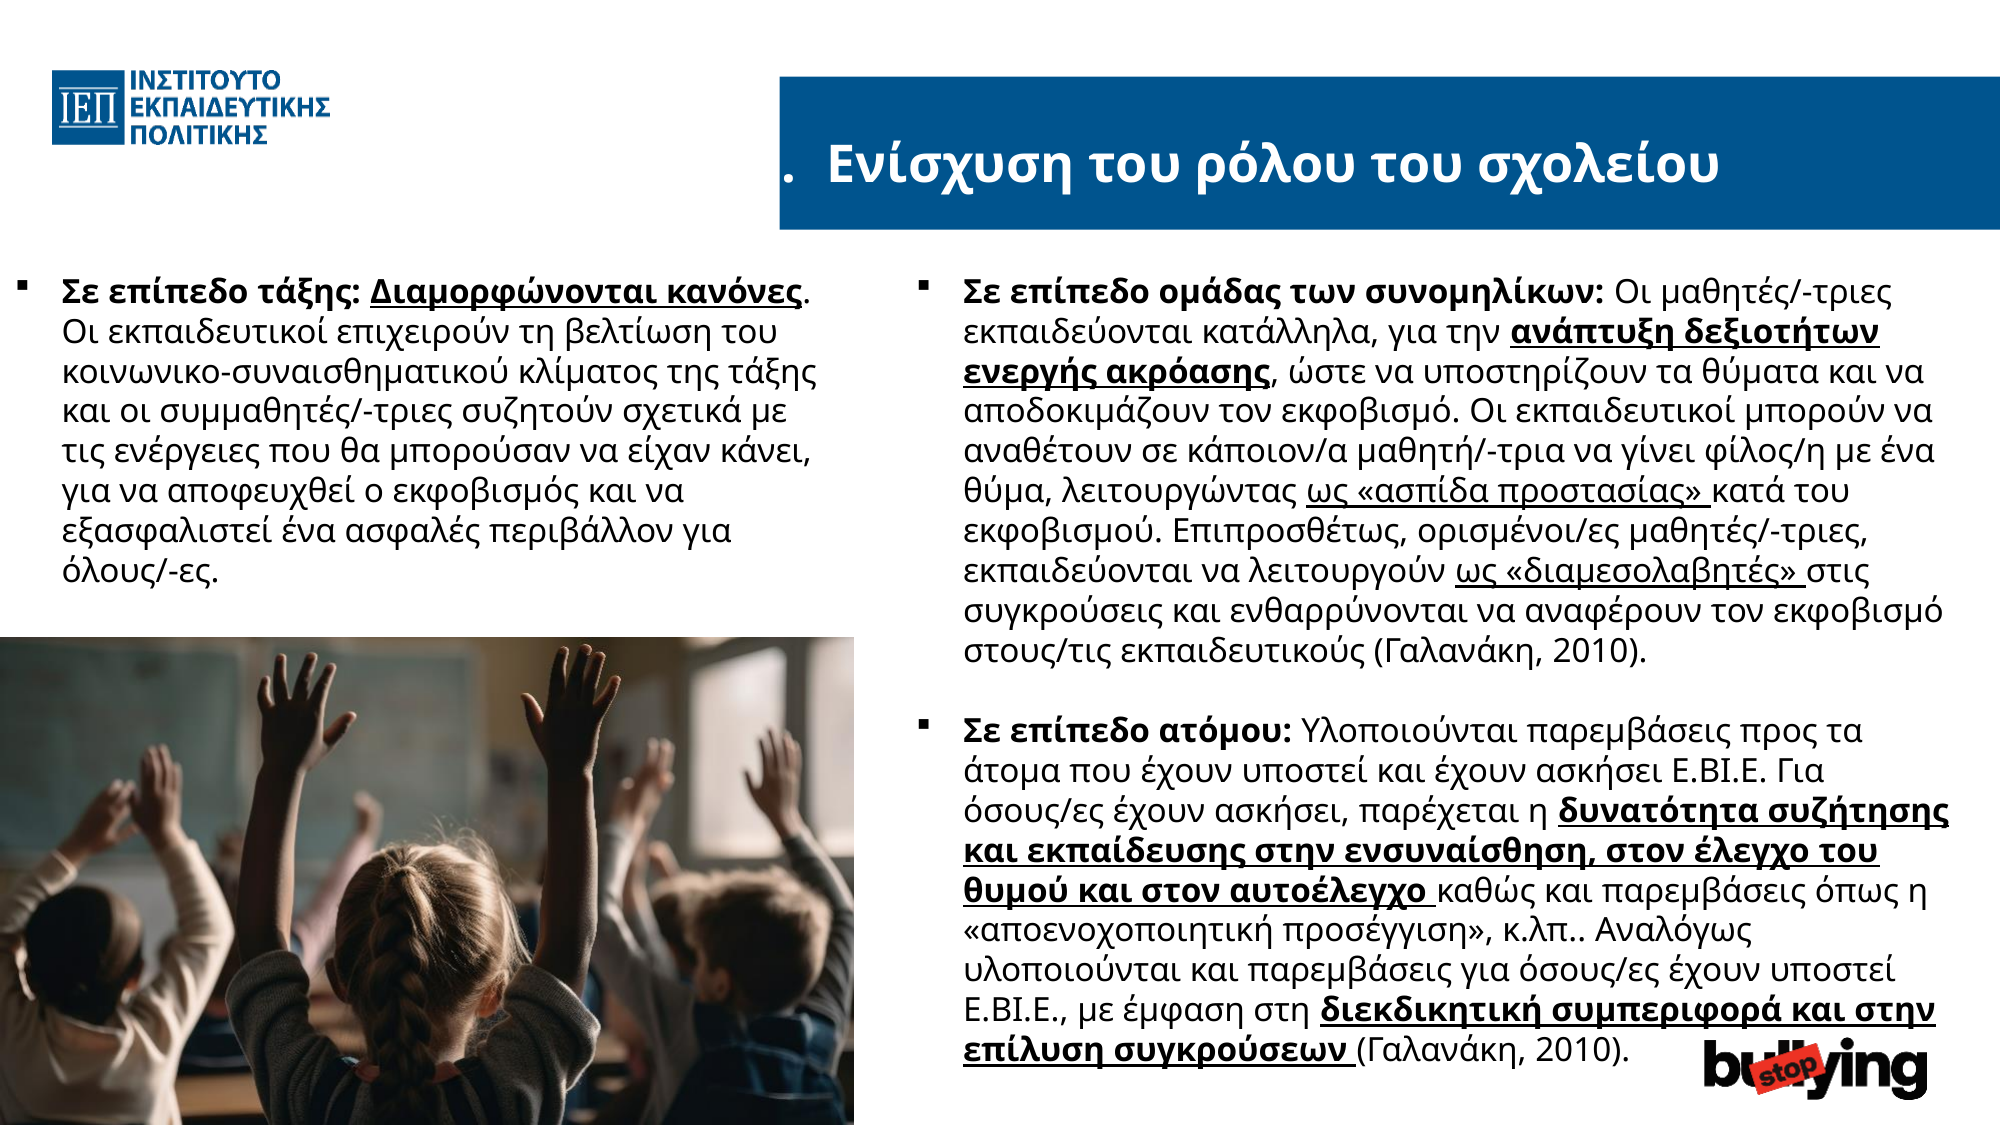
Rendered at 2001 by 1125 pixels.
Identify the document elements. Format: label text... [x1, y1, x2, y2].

text_box Ενίσχυση του ρόλου του σχολείου [737, 122, 1737, 201]
picture [0, 637, 854, 1125]
picture [1704, 1037, 1927, 1100]
picture [51, 70, 330, 145]
text_box Σε επίπεδο ομάδας των συνομηλίκων: Οι μαθητές/-τριες εκπαιδεύονται κατάλληλα, για την ανάπτυξη δεξιοτήτων ενεργής ακρόασης, ώστε να υποστηρίζουν τα θύματα και να αποδοκιμάζουν τον εκφοβισμό. Οι εκπαιδευτικοί μπορούν να αναθέτουν σε κάποιον/α μαθητή/-τρια να γίνει φίλος/η με ένα θύμα, λειτουργώντας ως «ασπίδα προστασίας» κατά του εκφοβισμού. Επιπροσθέτως, ορισμένοι/ες μαθητές/-τριες, εκπαιδεύονται να λειτουργούν ως «διαμεσολαβητές» στις συγκρούσεις και ενθαρρύνονται να αναφέρουν τον εκφοβισμό στους/τις εκπαιδευτικούς (Γαλανάκη, 2010). Σε επίπεδο ατόμου: Υλοποιούνται παρεμβάσεις προς τα άτομα που έχουν υποστεί και έχουν ασκήσει Ε.ΒΙ.Ε. Για όσους/ες έχουν ασκήσει, παρέχεται η δυνατότητα συζήτησης και εκπαίδευσης στην ενσυναίσθηση, στον έλεγχο του θυμού και στον αυτοέλεγχο καθώς και παρεμβάσεις όπως η «αποενοχοποιητική προσέγγιση», κ.λπ.. Αναλόγως υλοποιούνται και παρεμβάσεις για όσους/ες έχουν υποστεί Ε.ΒΙ.Ε., με έμφαση στη διεκδικητική συμπεριφορά και στην επίλυση συγκρούσεων (Γαλανάκη, 2010). [901, 262, 1974, 1076]
text_box Σε επίπεδο τάξης: Διαμορφώνονται κανόνες. Οι εκπαιδευτικοί επιχειρούν τη βελτίωση του κοινωνικο-συναισθηματικού κλίματος της τάξης και οι συμμαθητές/-τριες συζητούν σχετικά με τις ενέργειες που θα μπορούσαν να είχαν κάνει, για να αποφευχθεί ο εκφοβισμός και να εξασφαλιστεί ένα ασφαλές περιβάλλον για όλους/-ες. [0, 262, 838, 597]
text_box [779, 76, 2000, 231]
